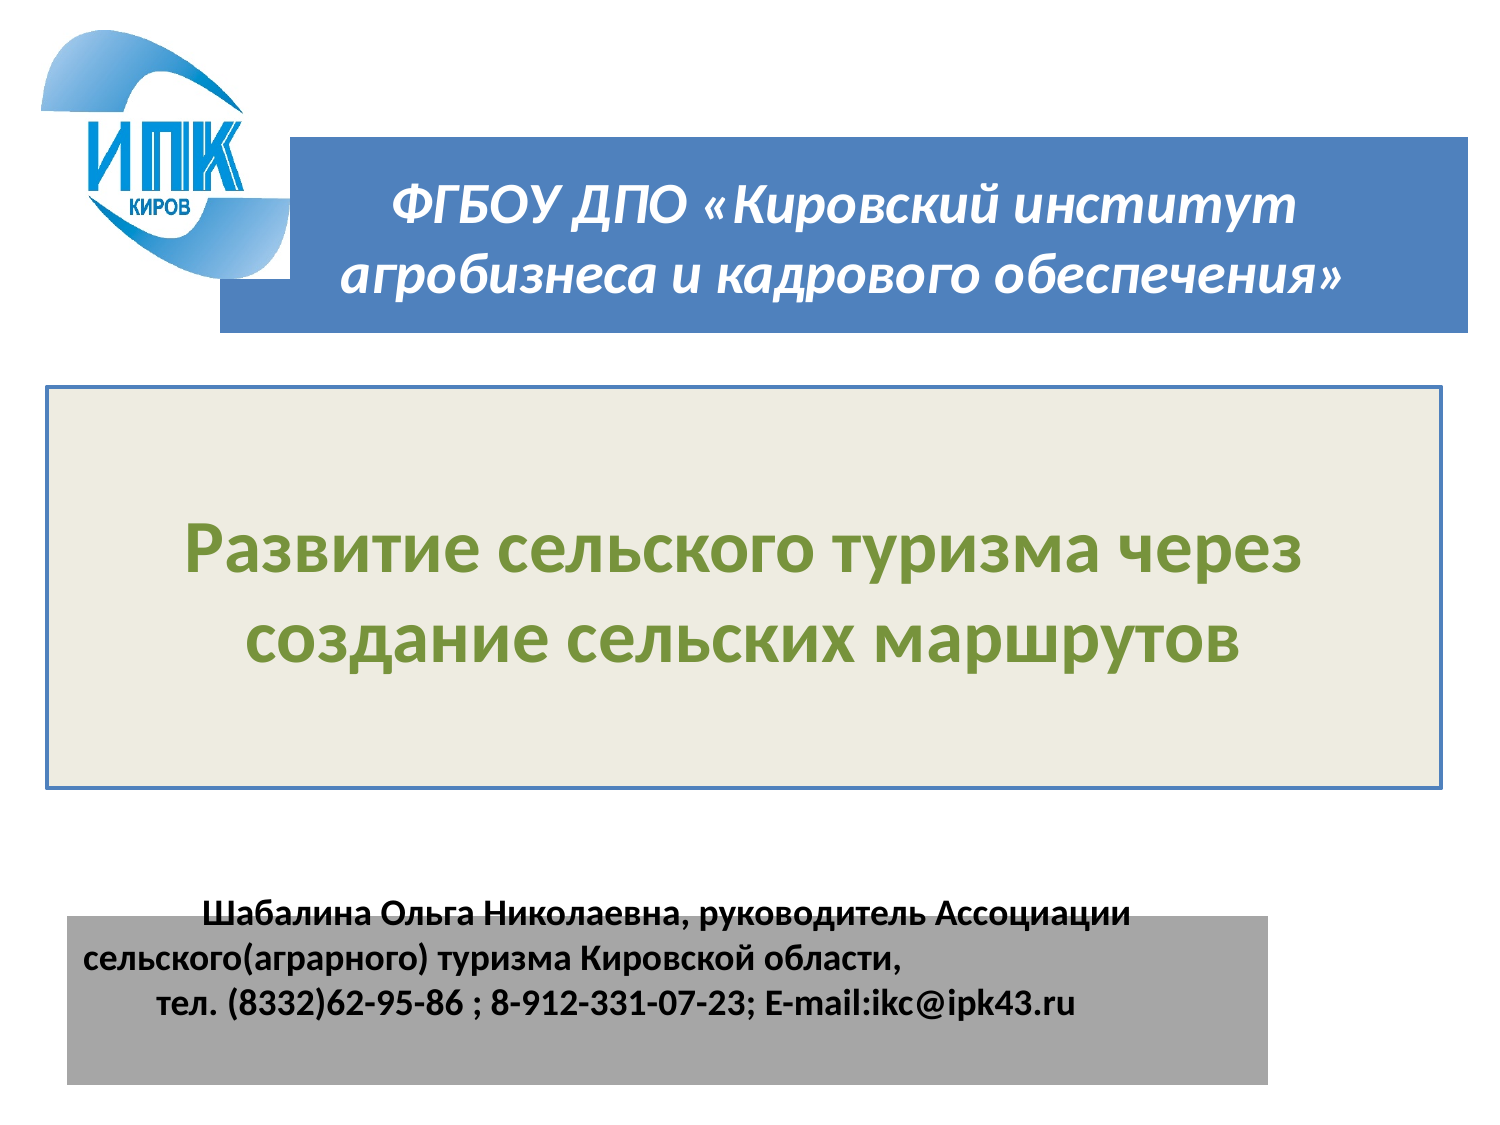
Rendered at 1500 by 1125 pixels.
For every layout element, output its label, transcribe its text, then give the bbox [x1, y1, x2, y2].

text_box Развитие сельского туризма через создание сельских маршрутов [45, 385, 1443, 790]
picture [40, 30, 290, 280]
text_box Шабалина Ольга Николаевна, руководитель Ассоциации сельского(аграрного) туризма Кировской области, тел. (8332)62-95-86 ; 8-912-331-07-23; E-mail:ikc@ipk43.ru [63, 912, 1272, 1090]
text_box ФГБОУ ДПО «Кировский институт агробизнеса и кадрового обеспечения» [216, 133, 1473, 338]
